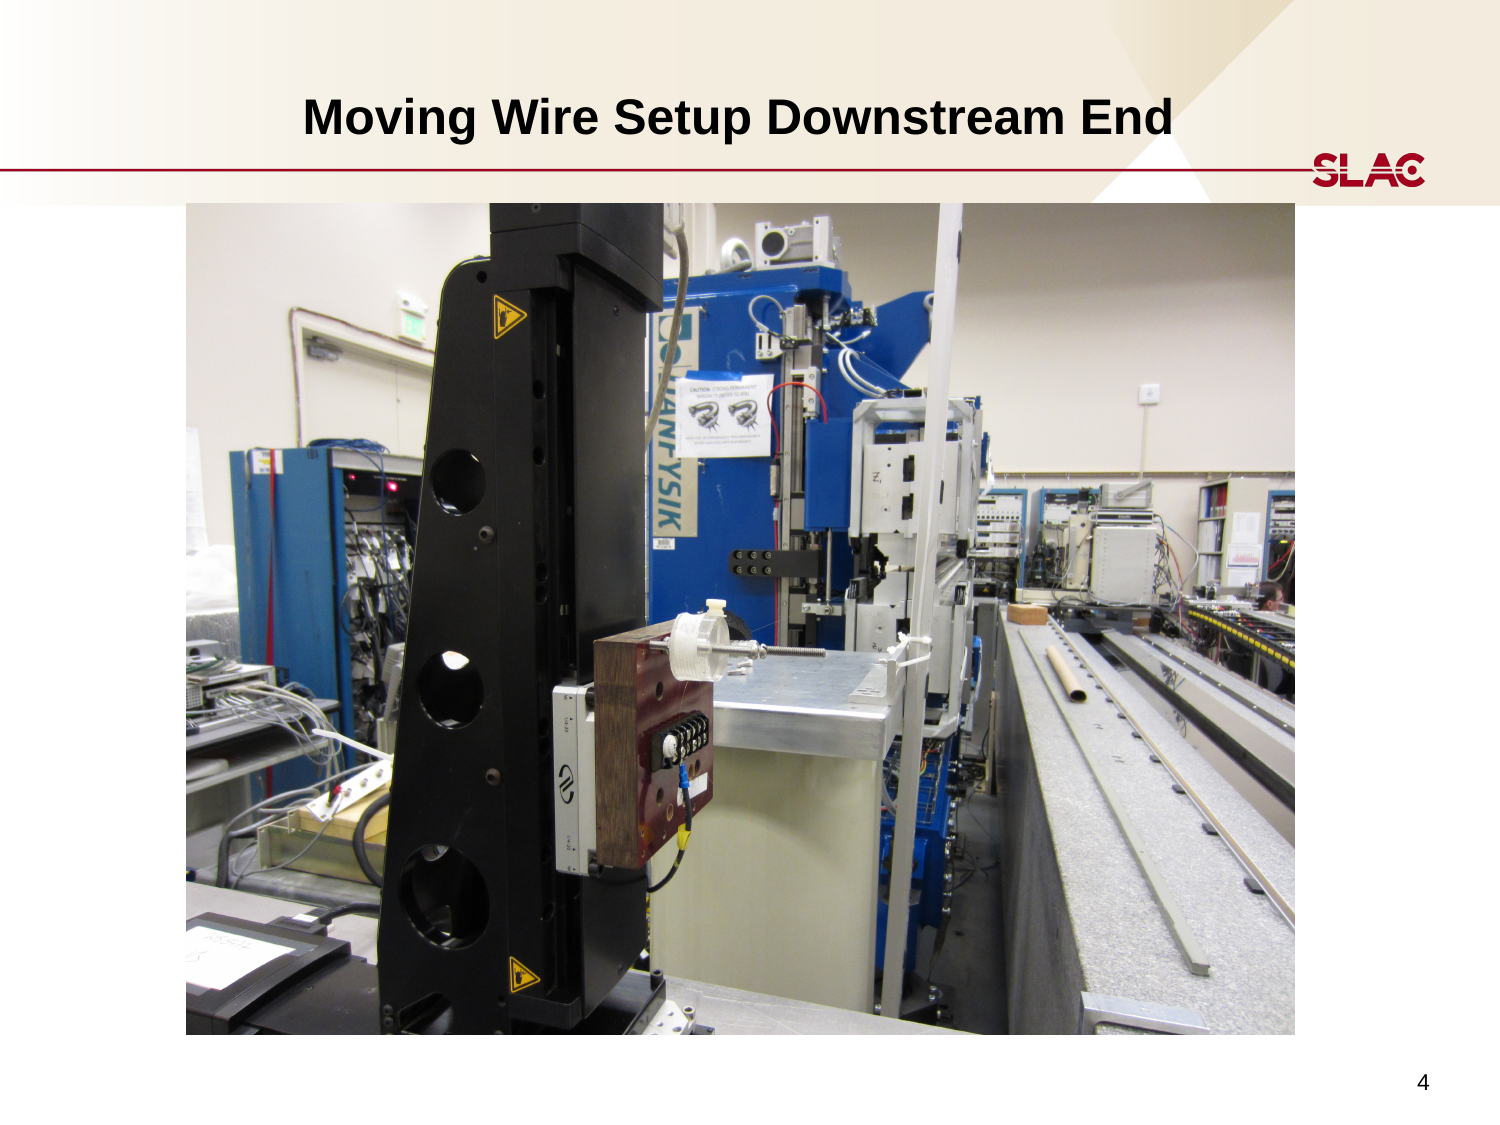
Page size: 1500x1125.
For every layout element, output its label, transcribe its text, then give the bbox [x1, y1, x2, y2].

slide_number 4 [1405, 1036, 1458, 1125]
title Moving Wire Setup Downstream End [74, 21, 1404, 145]
picture [0, 0, 1500, 206]
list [185, 203, 1295, 1036]
